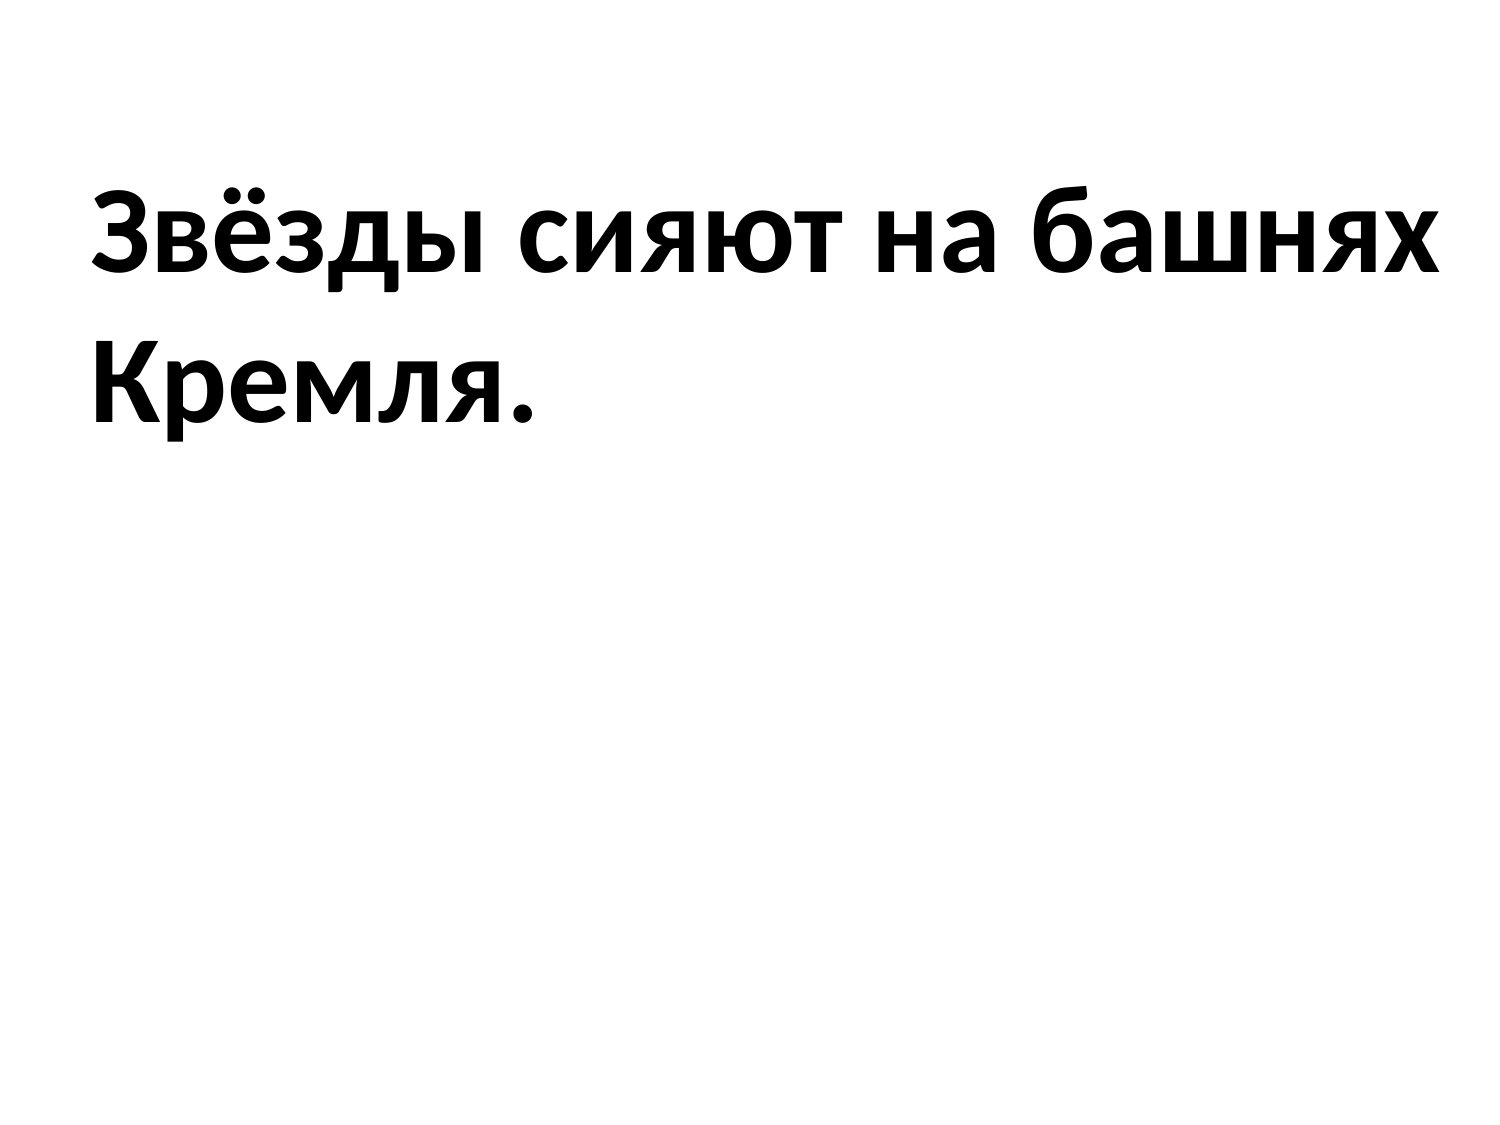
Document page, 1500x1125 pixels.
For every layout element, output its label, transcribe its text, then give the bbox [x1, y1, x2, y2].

title Звёзды сияют на башнях Кремля. [75, 45, 1465, 551]
